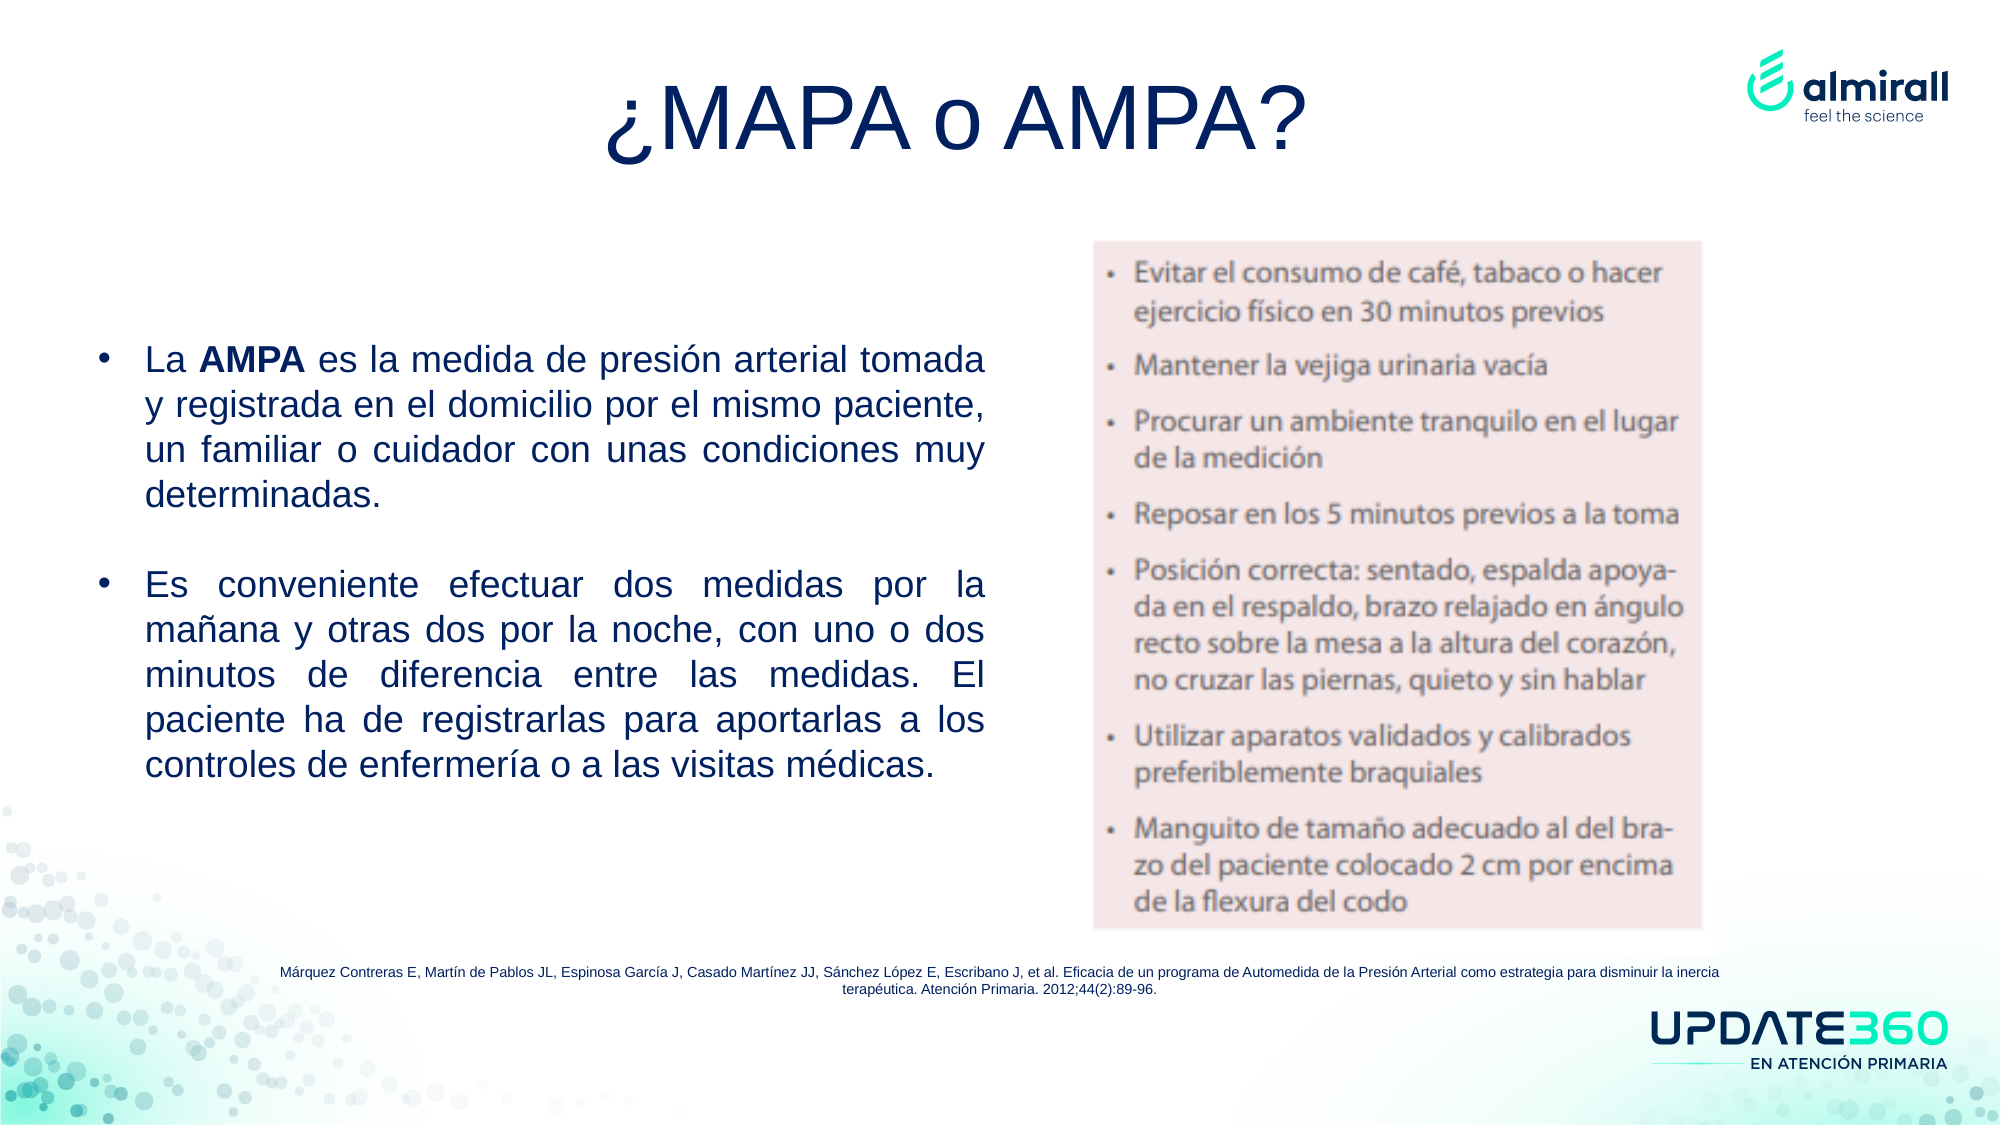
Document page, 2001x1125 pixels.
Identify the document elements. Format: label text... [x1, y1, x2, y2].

picture [0, 0, 2001, 1125]
text_box Márquez Contreras E, Martín de Pablos JL, Espinosa García J, Casado Martínez JJ, Sánchez López E, Escribano J, et al. Eficacia de un programa de Automedida de la Presión Arterial como estrategia para disminuir la inercia terapéutica. Atención Primaria. 2012;44(2):89-96. [227, 955, 1773, 1005]
text_box La AMPA es la medida de presión arterial tomada y registrada en el domicilio por el mismo paciente, un familiar o cuidador con unas condiciones muy determinadas. Es conveniente efectuar dos medidas por la mañana y otras dos por la noche, con uno o dos minutos de diferencia entre las medidas. El paciente ha de registrarlas para aportarlas a los controles de enfermería o a las visitas médicas. [83, 327, 1000, 793]
title ¿MAPA o AMPA? [419, 63, 1493, 211]
